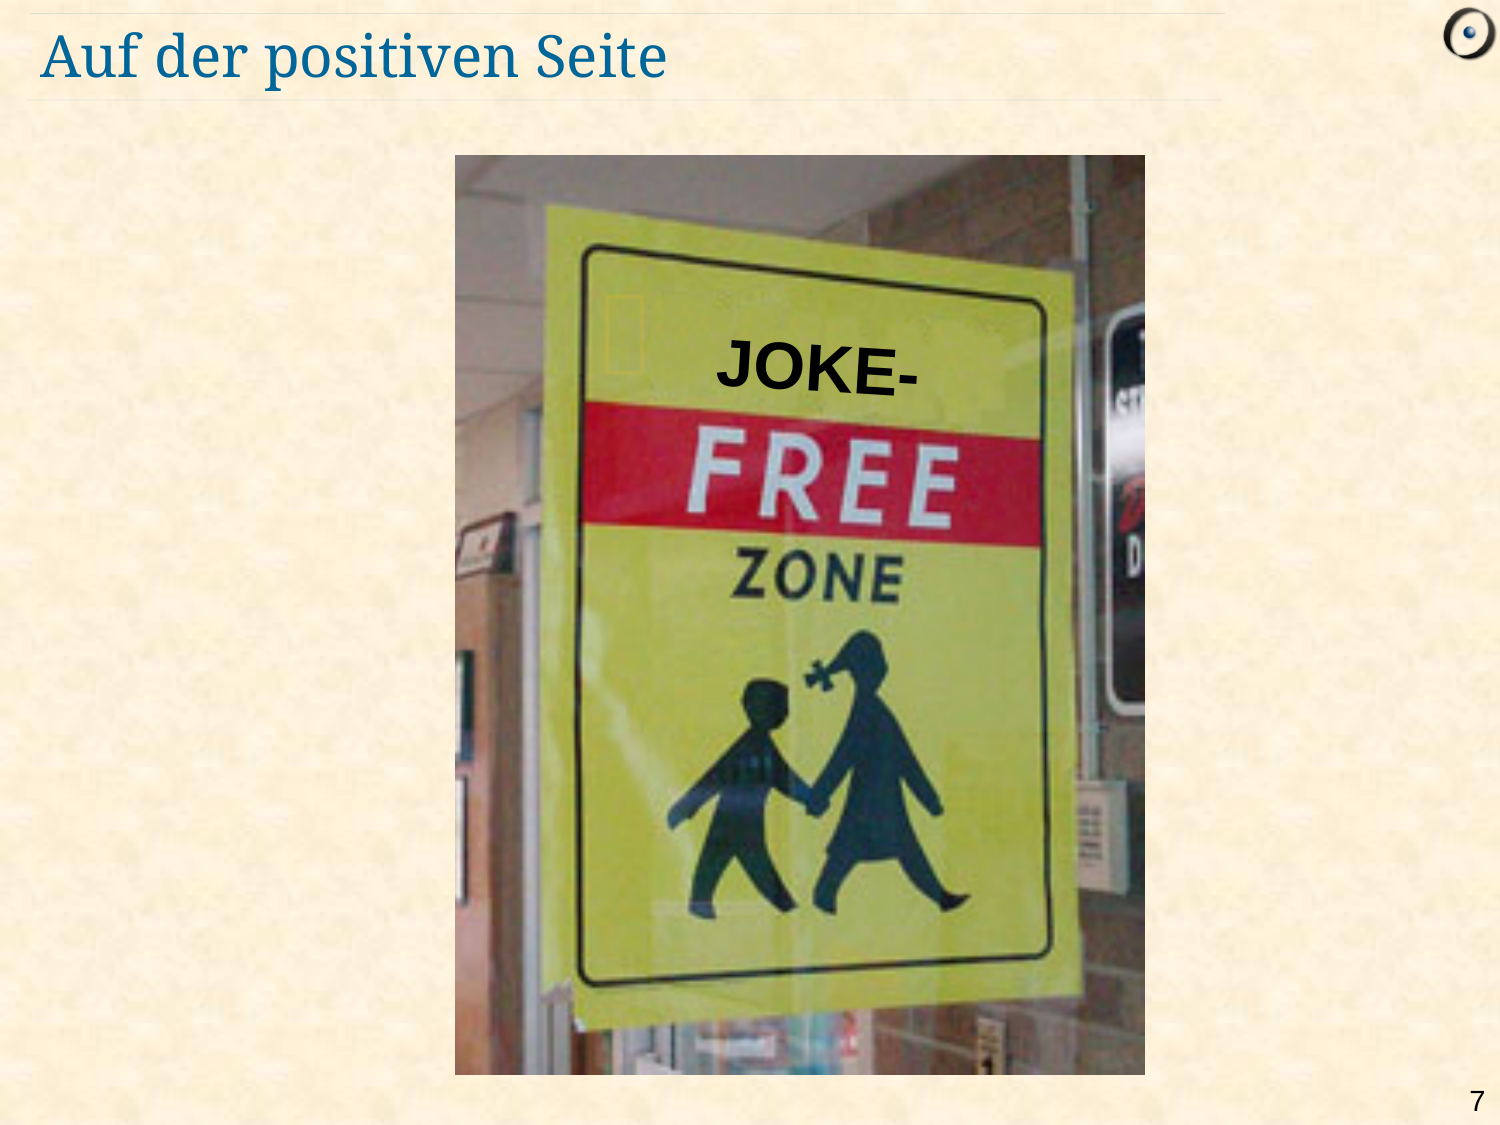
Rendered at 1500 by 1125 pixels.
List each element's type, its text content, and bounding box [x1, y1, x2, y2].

picture [0, 0, 1500, 1125]
title Auf der positiven Seite [40, 18, 1344, 91]
